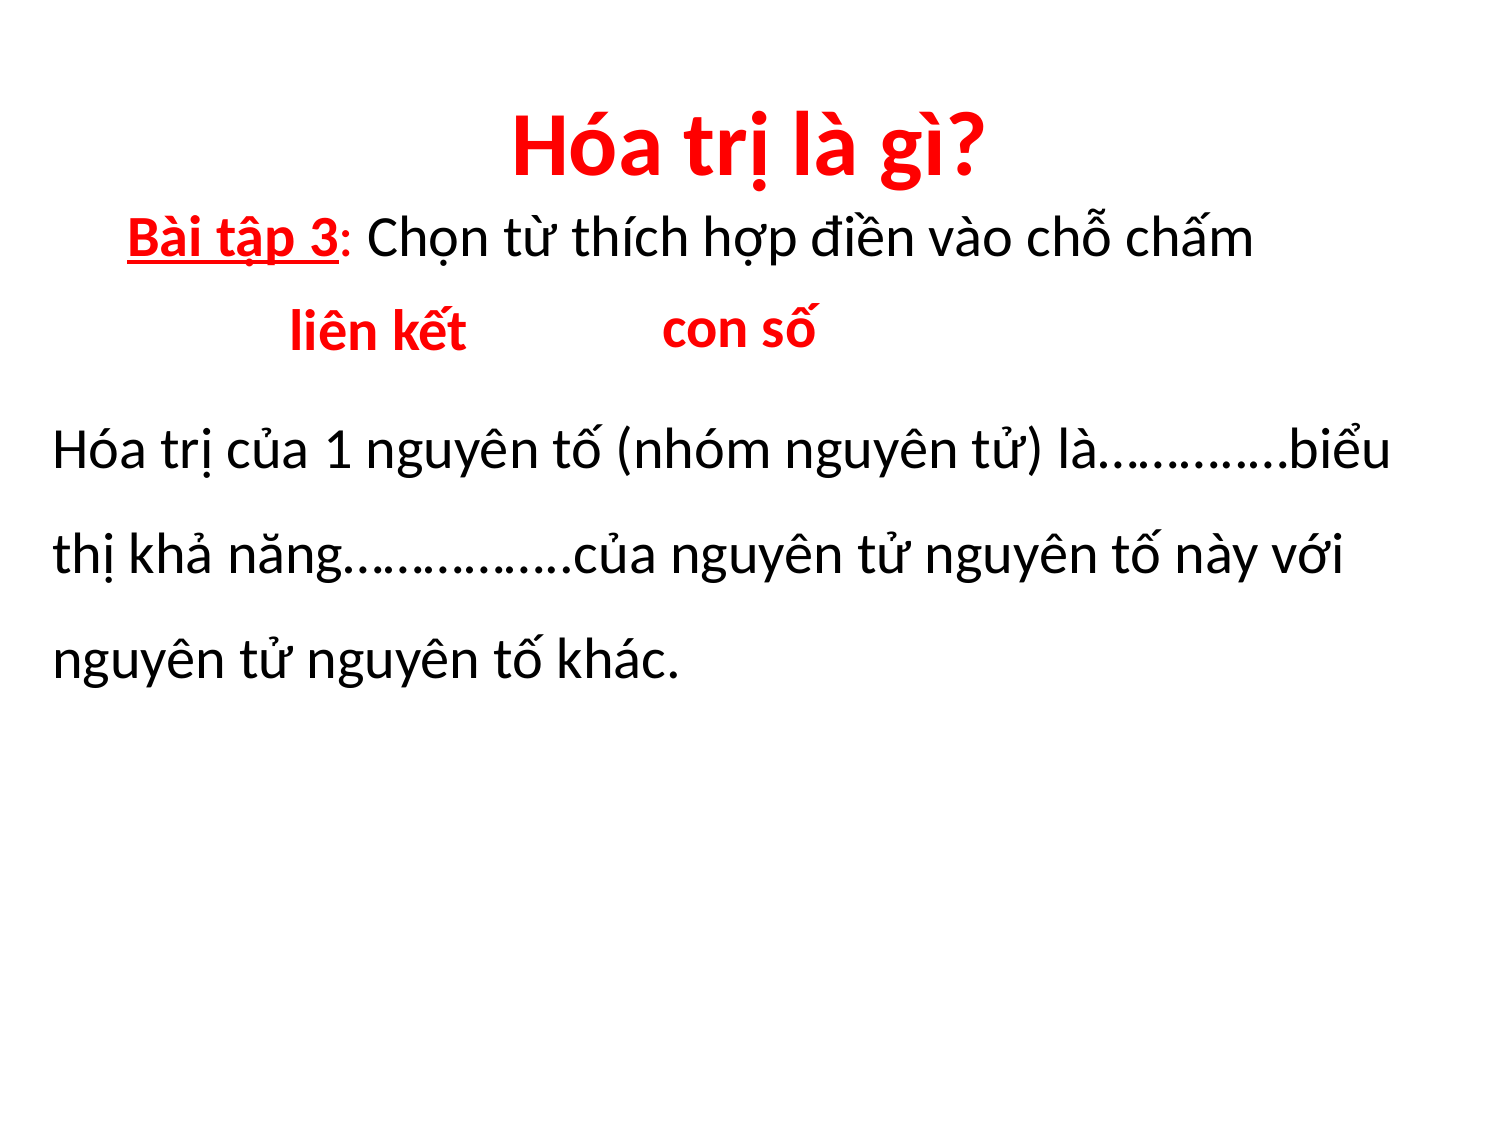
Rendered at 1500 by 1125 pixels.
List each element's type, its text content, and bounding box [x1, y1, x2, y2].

text_box Hóa trị của 1 nguyên tố (nhóm nguyên tử) là………..…biểu thị khả năng……………..của nguyên tử nguyên tố này với nguyên tử nguyên tố khác. [37, 367, 1450, 803]
text_box Bài tập 3: Chọn từ thích hợp điền vào chỗ chấm [112, 190, 1325, 461]
title Hóa trị là gì? [75, 45, 1425, 233]
